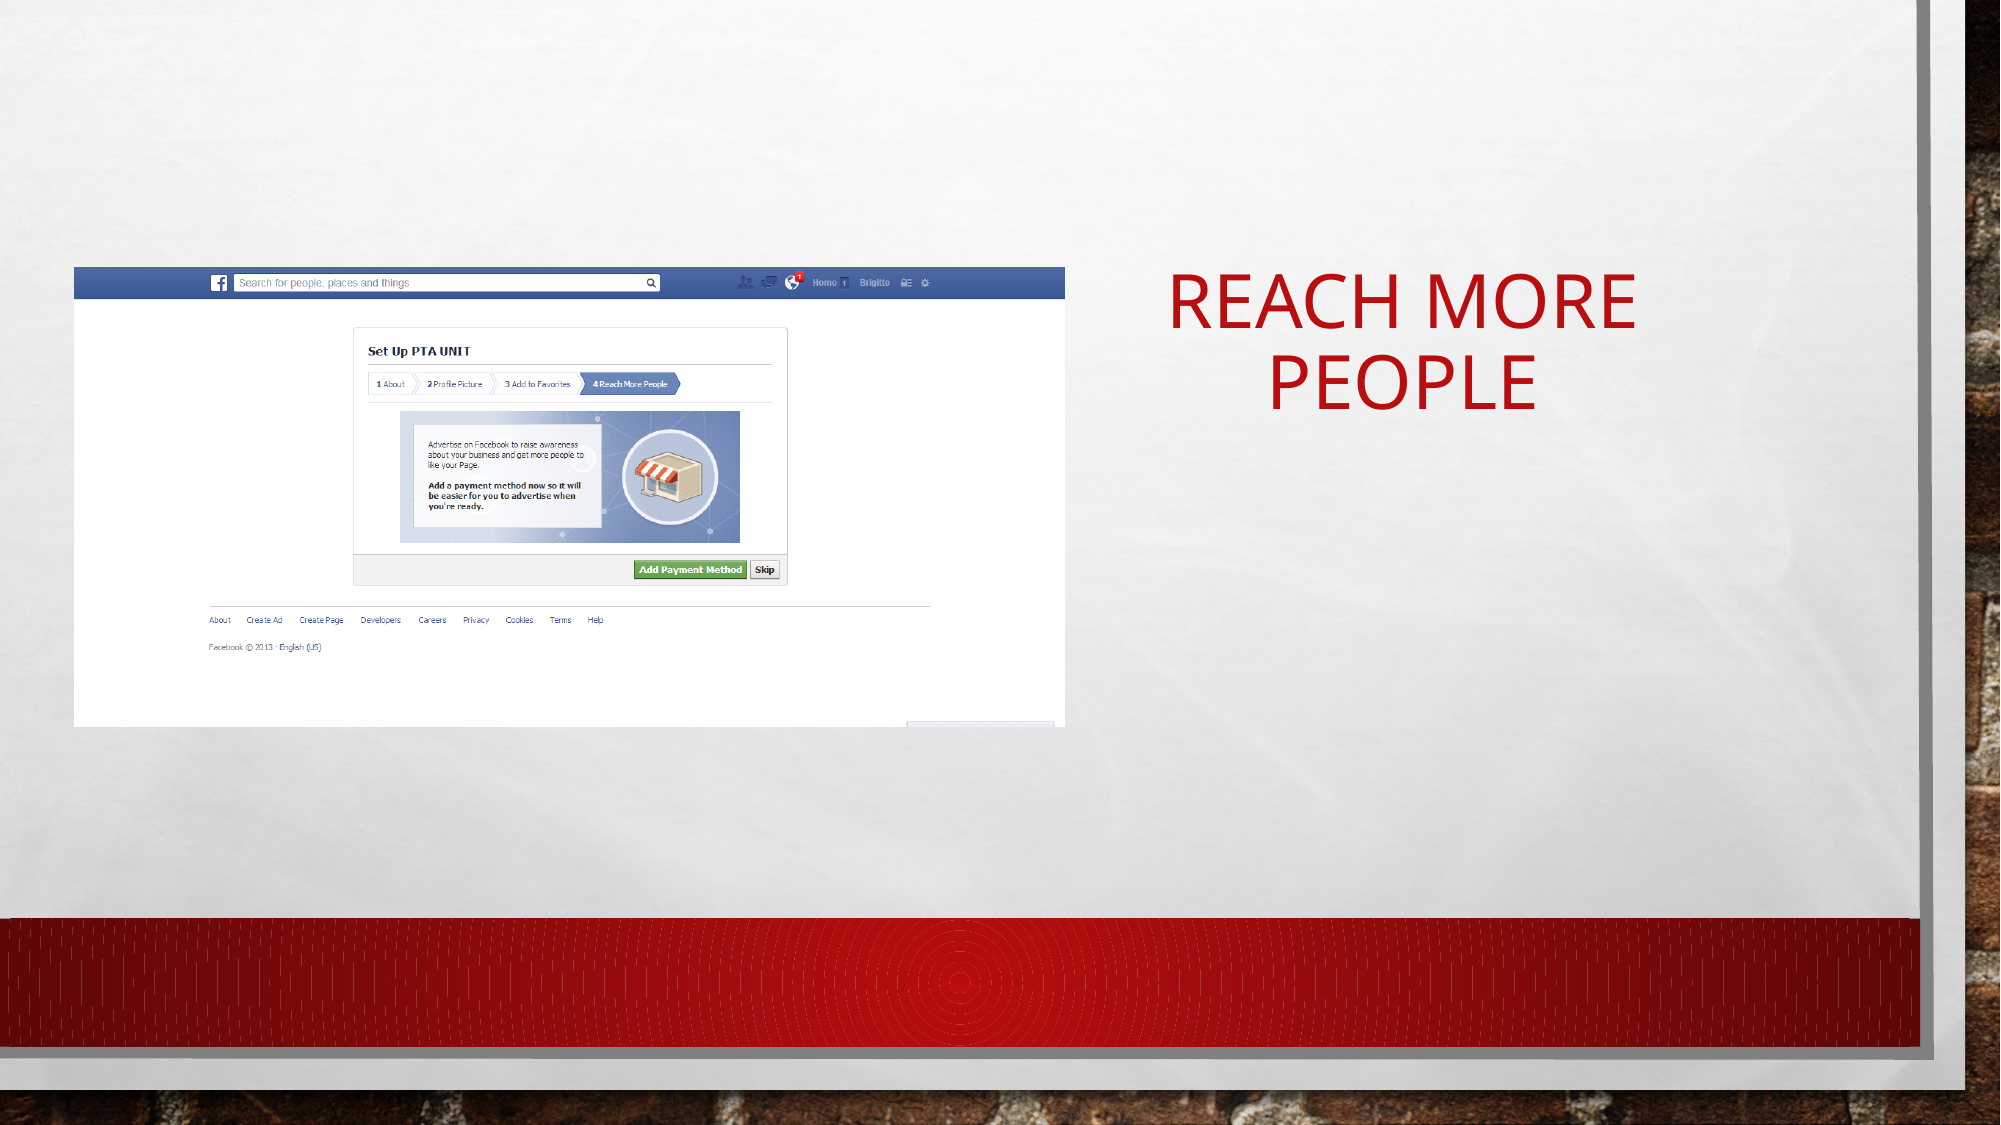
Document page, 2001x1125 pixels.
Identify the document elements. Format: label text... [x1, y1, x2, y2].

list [74, 267, 1065, 727]
title Reach More People [1064, 101, 1742, 434]
picture [0, 0, 2000, 1125]
